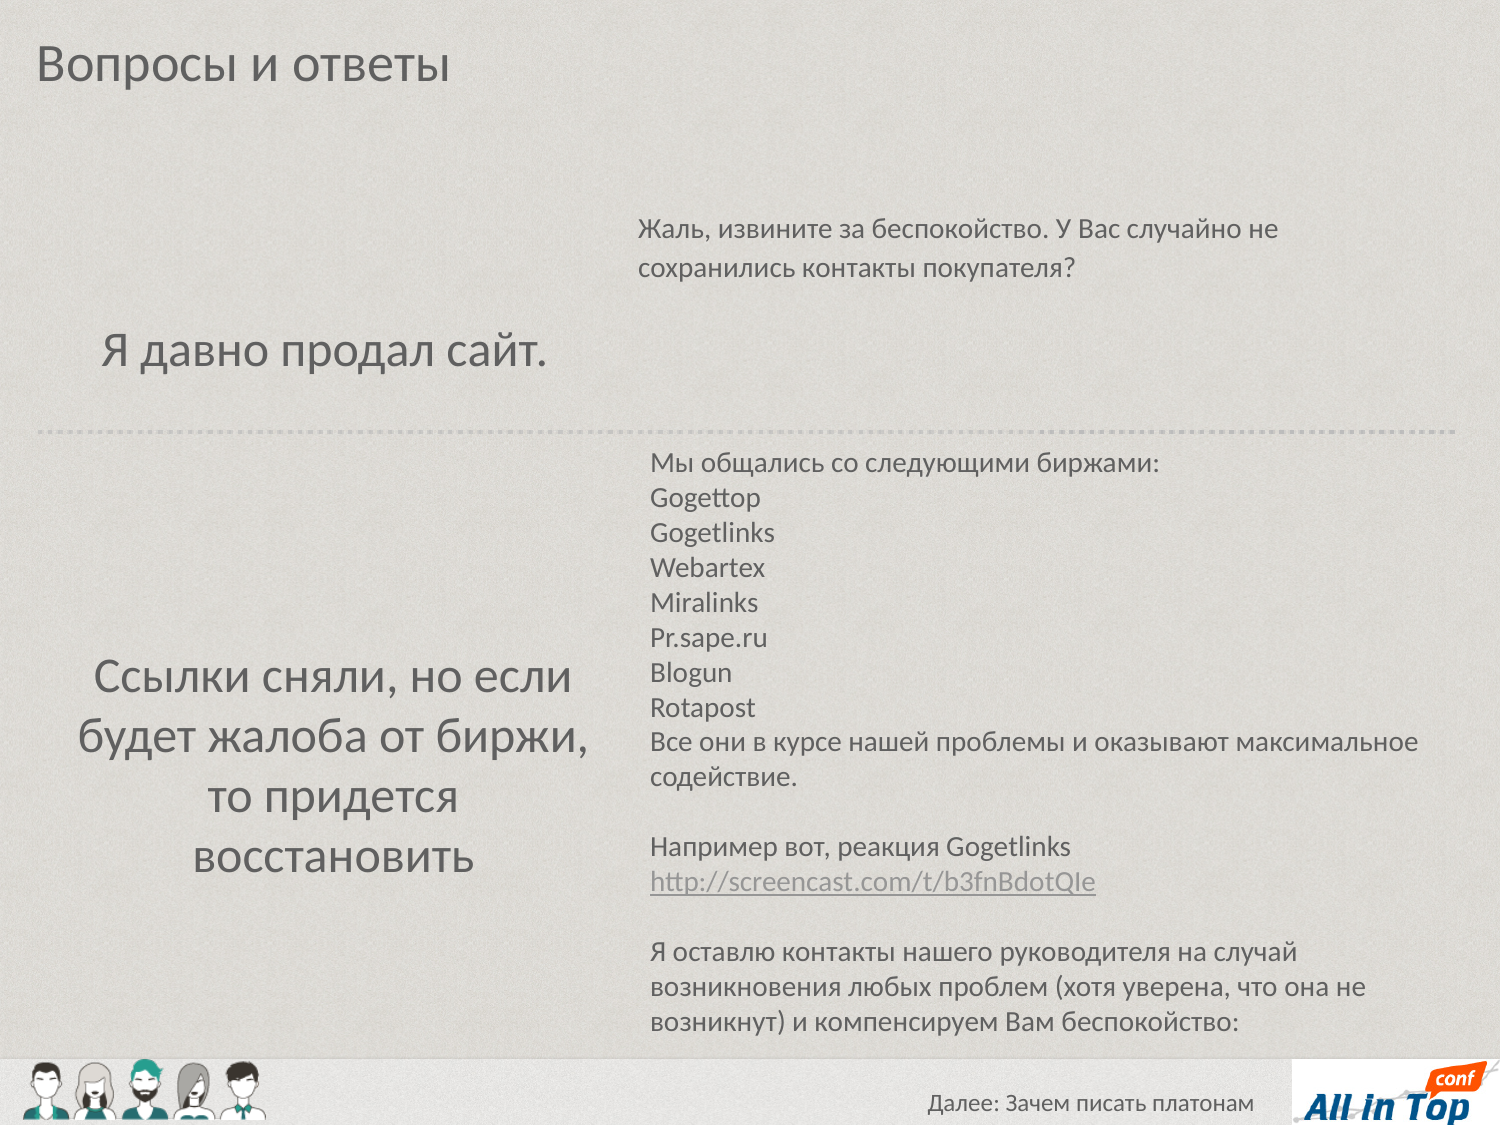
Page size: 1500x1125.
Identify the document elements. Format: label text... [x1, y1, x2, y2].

picture [0, 0, 1500, 1125]
text_box Вопросы и ответы [21, 19, 468, 100]
text_box Мы общались со следующими биржами: Gogettop Gogetlinks Webartex Miralinks Pr.sape.ru Blogun Rotapost Все они в курсе нашей проблемы и оказывают максимальное содействие. Например вот, реакция Gogetlinks http://screencast.com/t/b3fnBdotQIe Я оставлю контакты нашего руководителя на случай возникновения любых проблем (хотя уверена, что она не возникнут) и компенсируем Вам беспокойство: [635, 435, 1460, 1045]
text_box Ссылки сняли, но если будет жалоба от биржи, то придется восстановить [55, 634, 612, 890]
text_box Далее: Зачем писать платонам [912, 1079, 1331, 1125]
text_box Жаль, извините за беспокойство. У Вас случайно не сохранились контакты покупателя? [623, 198, 1329, 291]
text_box Я давно продал сайт. [38, 308, 612, 384]
